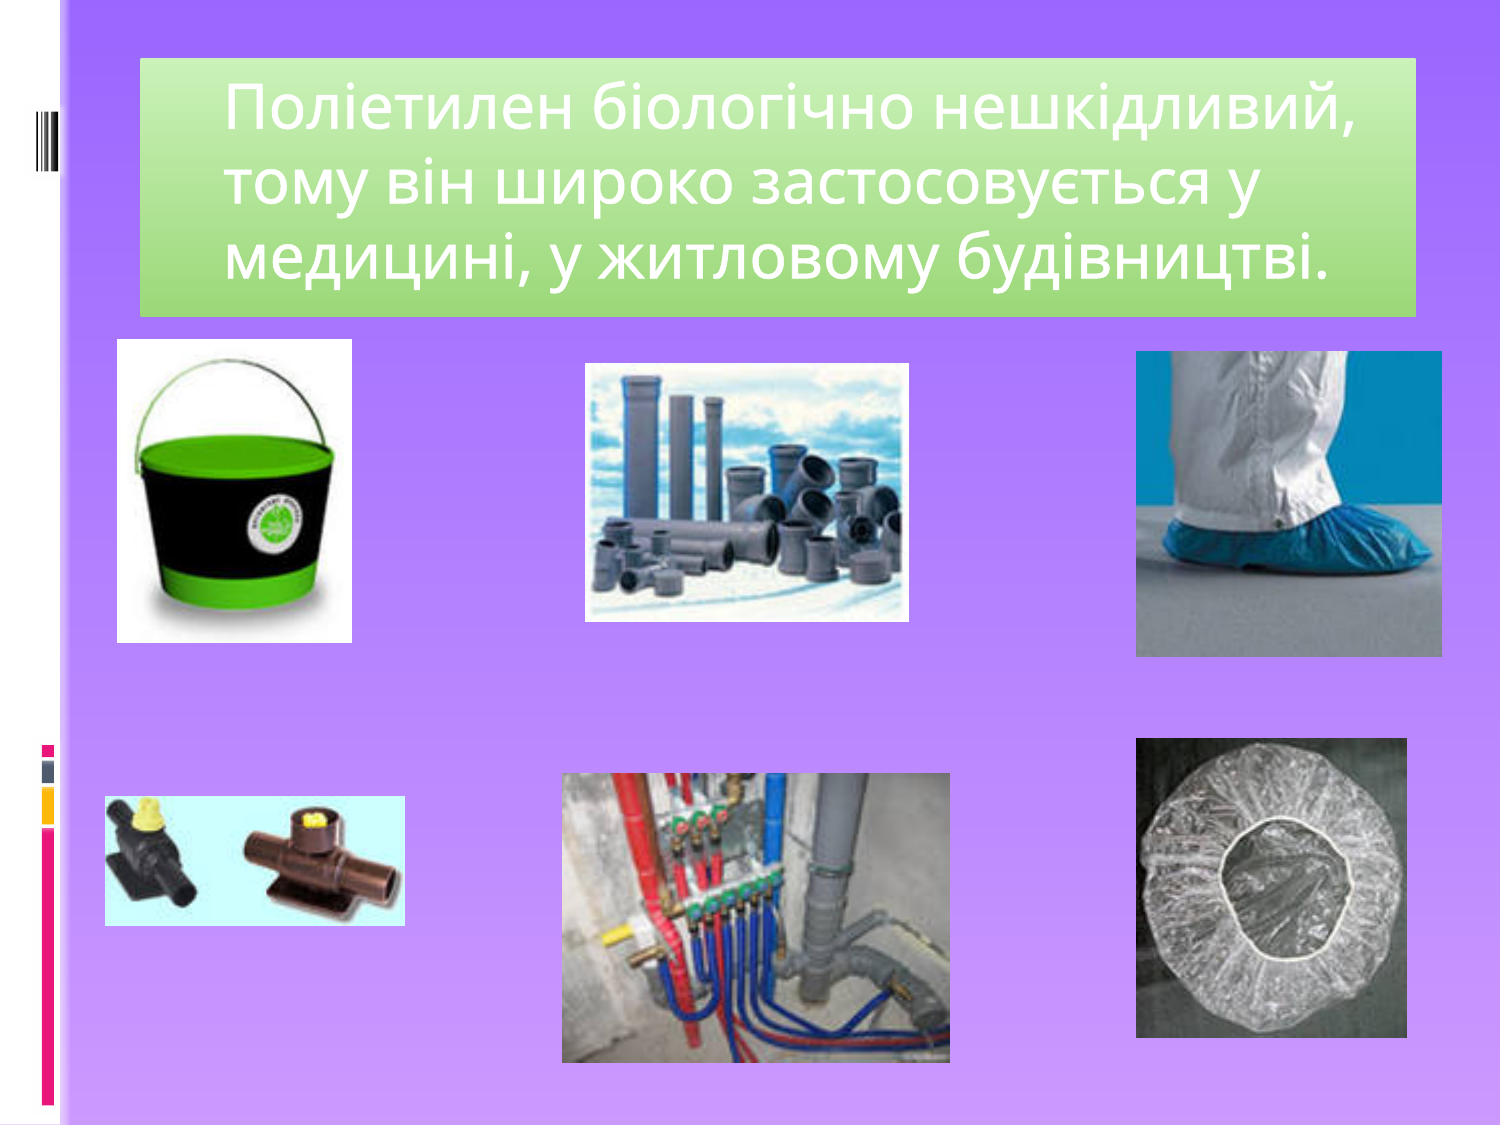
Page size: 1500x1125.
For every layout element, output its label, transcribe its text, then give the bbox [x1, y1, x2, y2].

picture [1136, 351, 1442, 657]
picture [585, 362, 909, 622]
picture [116, 339, 352, 644]
picture [561, 772, 950, 1063]
picture [1136, 737, 1407, 1039]
list Поліетилен біологічно нешкідливий, тому він широко застосовується у медицині, у житловому будівництві. [140, 58, 1416, 317]
picture [104, 796, 406, 927]
